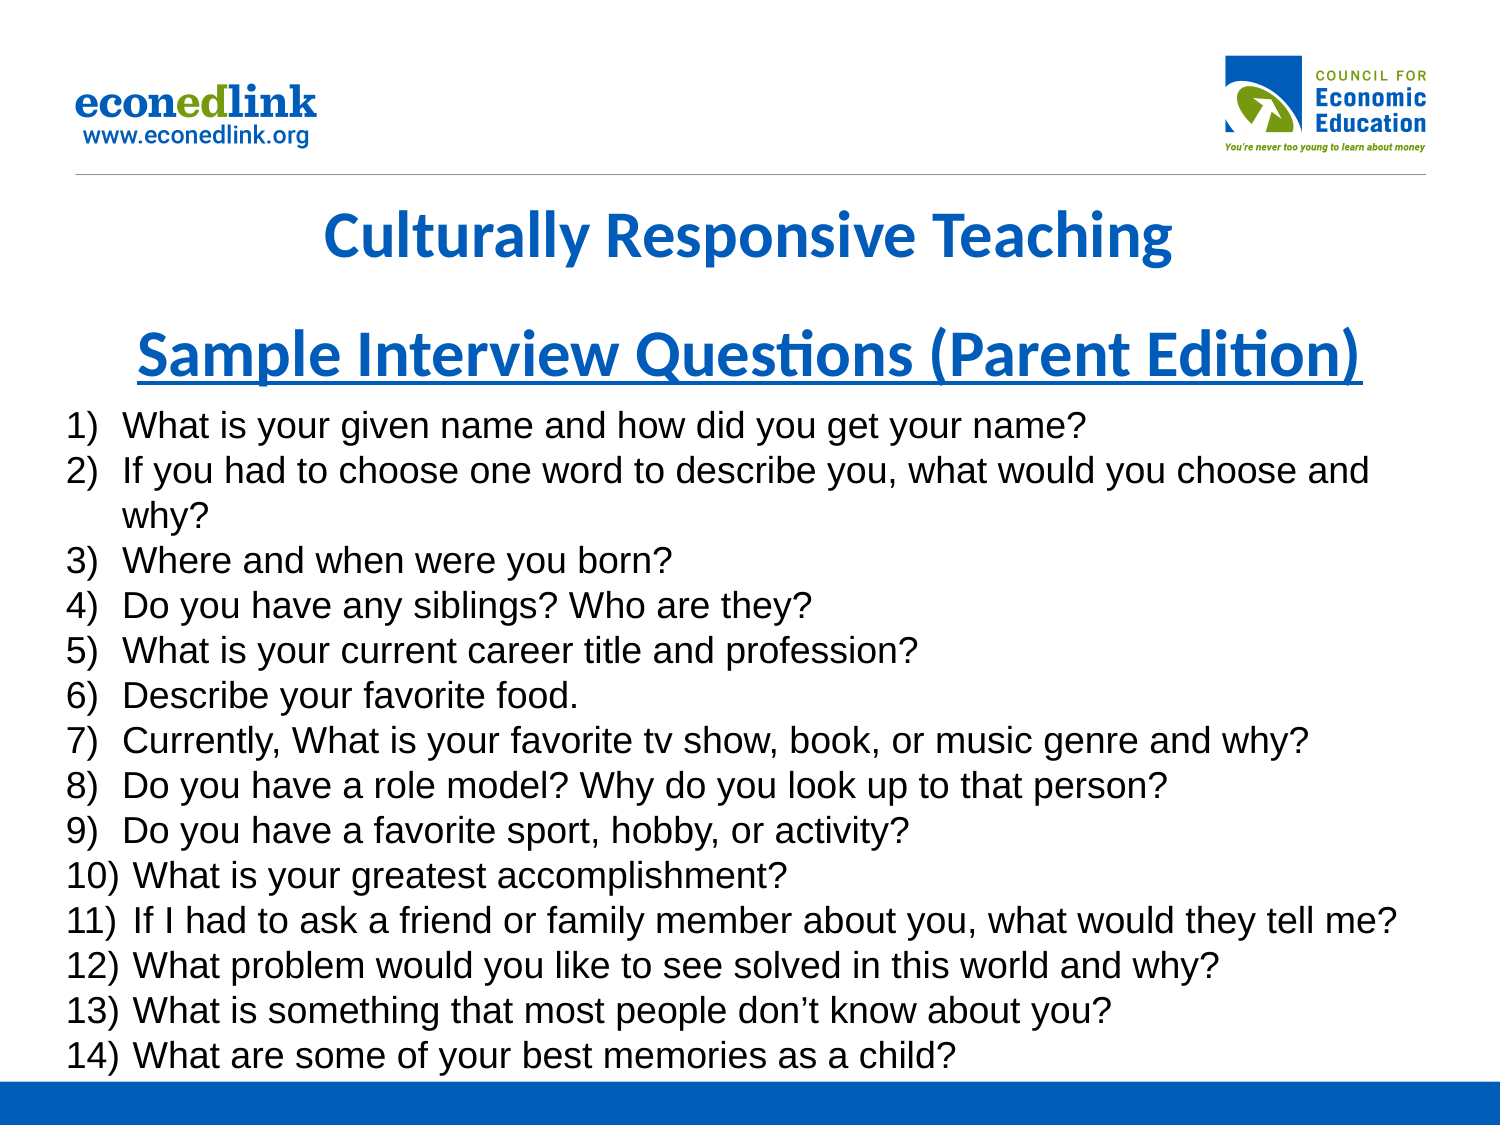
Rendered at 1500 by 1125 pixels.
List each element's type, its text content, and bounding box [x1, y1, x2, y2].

title Culturally Responsive Teaching Sample Interview Questions (Parent Edition) [74, 177, 1426, 365]
text_box What is your given name and how did you get your name? If you had to choose one word to describe you, what would you choose and why? Where and when were you born? Do you have any siblings? Who are they? What is your current career title and profession? Describe your favorite food. Currently, What is your favorite tv show, book, or music genre and why? Do you have a role model? Why do you look up to that person? Do you have a favorite sport, hobby, or activity? What is your greatest accomplishment? If I had to ask a friend or family member about you, what would they tell me? What problem would you like to see solved in this world and why? What is something that most people don’t know about you? What are some of your best memories as a child? [51, 393, 1480, 1083]
picture [0, 0, 1500, 1125]
